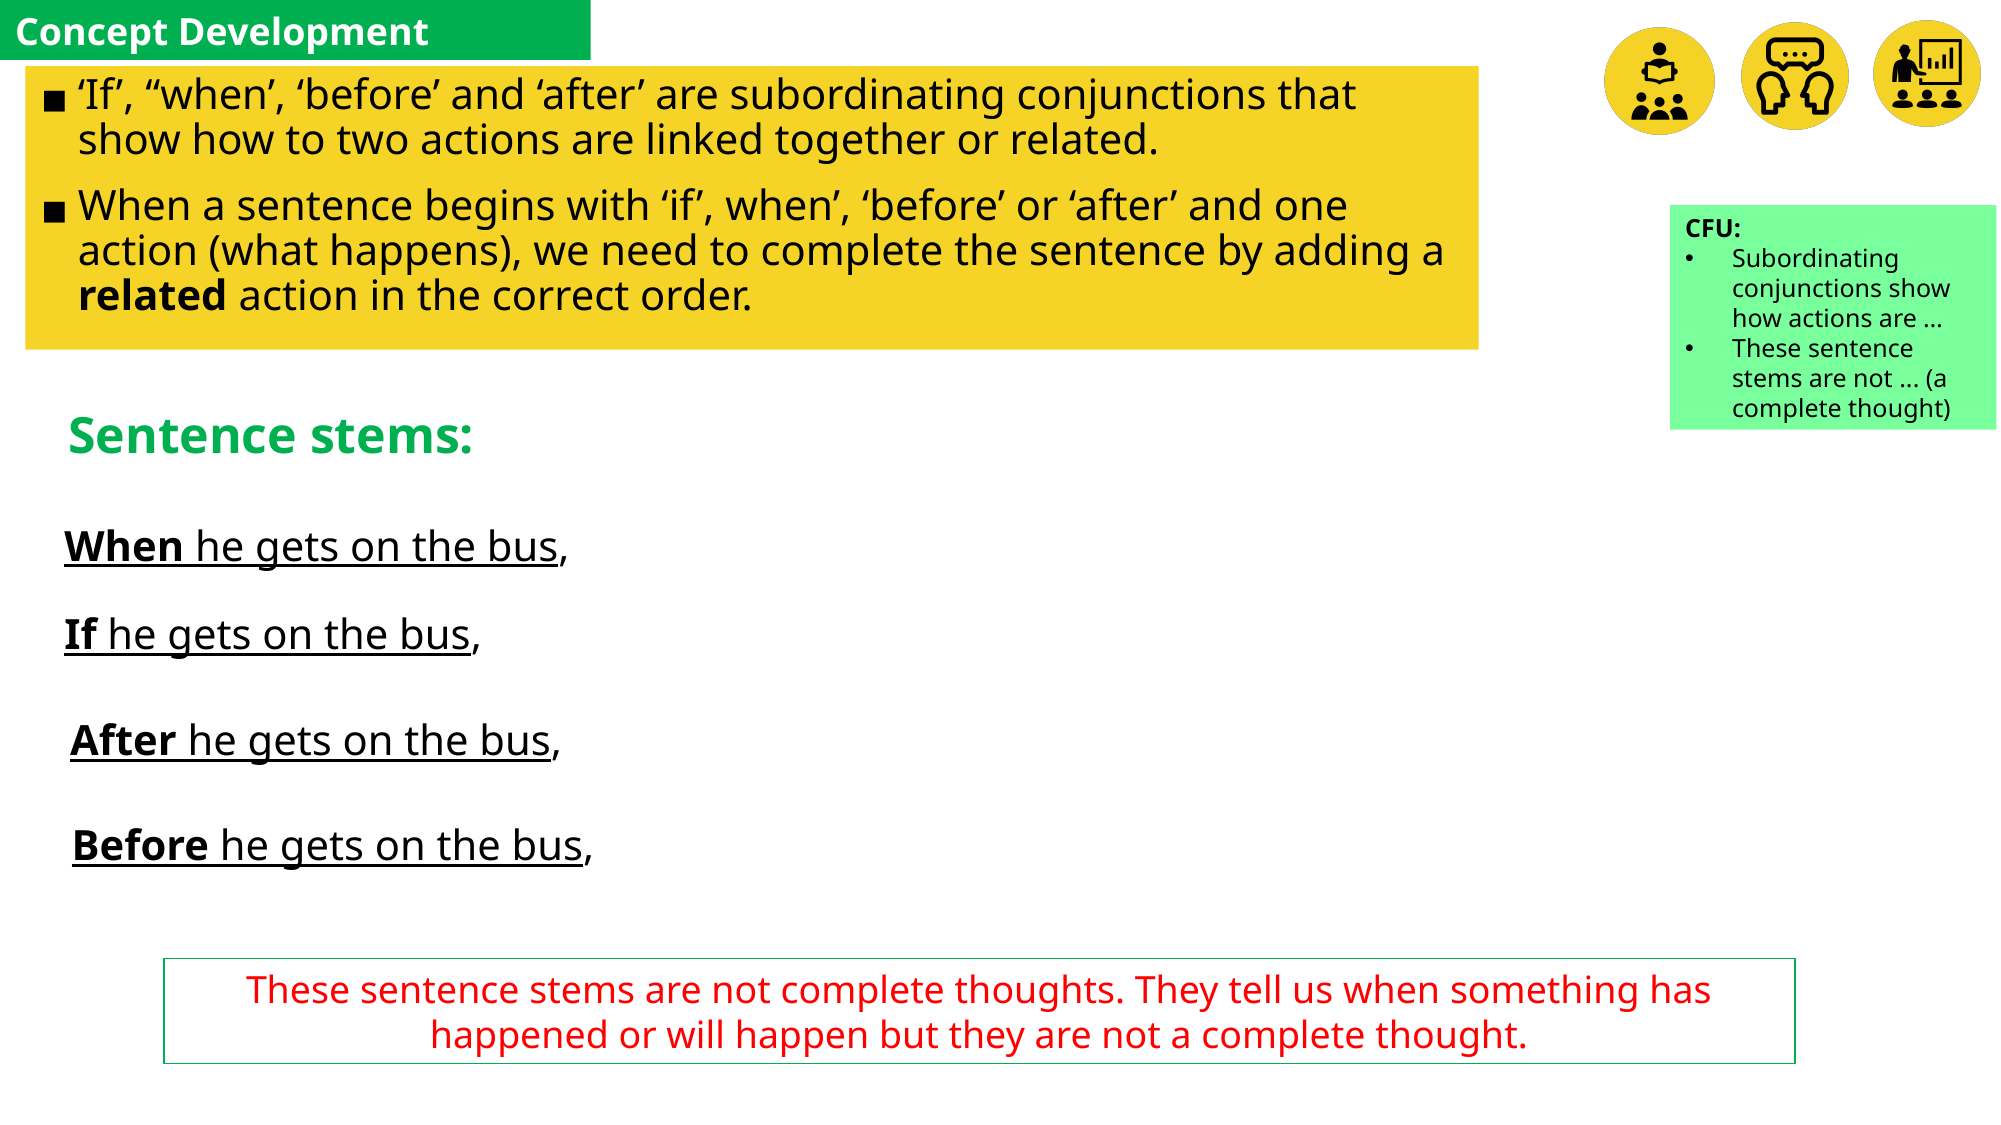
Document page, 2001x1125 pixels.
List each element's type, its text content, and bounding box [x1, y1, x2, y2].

picture [1739, 20, 1851, 132]
text_box CFU: Subordinating conjunctions show how actions are … These sentence stems are not ... (a complete thought) [1670, 205, 1997, 430]
picture [1871, 17, 1983, 129]
text_box Concept Development [0, 0, 591, 60]
text_box If he gets on the bus, [49, 606, 1993, 696]
text_box ‘If’, “when’, ‘before’ and ‘after’ are subordinating conjunctions that show how to two actions are linked together or related. When a sentence begins with ‘if’, when’, ‘before’ or ‘after’ and one action (what happens), we need to complete the sentence by adding a related action in the correct order. [25, 66, 1479, 350]
text_box When he gets on the bus, [49, 517, 1993, 606]
text_box Before he gets on the bus, [56, 817, 2000, 907]
text_box Sentence stems: [53, 395, 591, 471]
list [25, 125, 1969, 396]
text_box After he gets on the bus, [55, 711, 1999, 802]
picture [1602, 25, 1717, 138]
text_box These sentence stems are not complete thoughts. They tell us when something has happened or will happen but they are not a complete thought. [164, 958, 1795, 1064]
